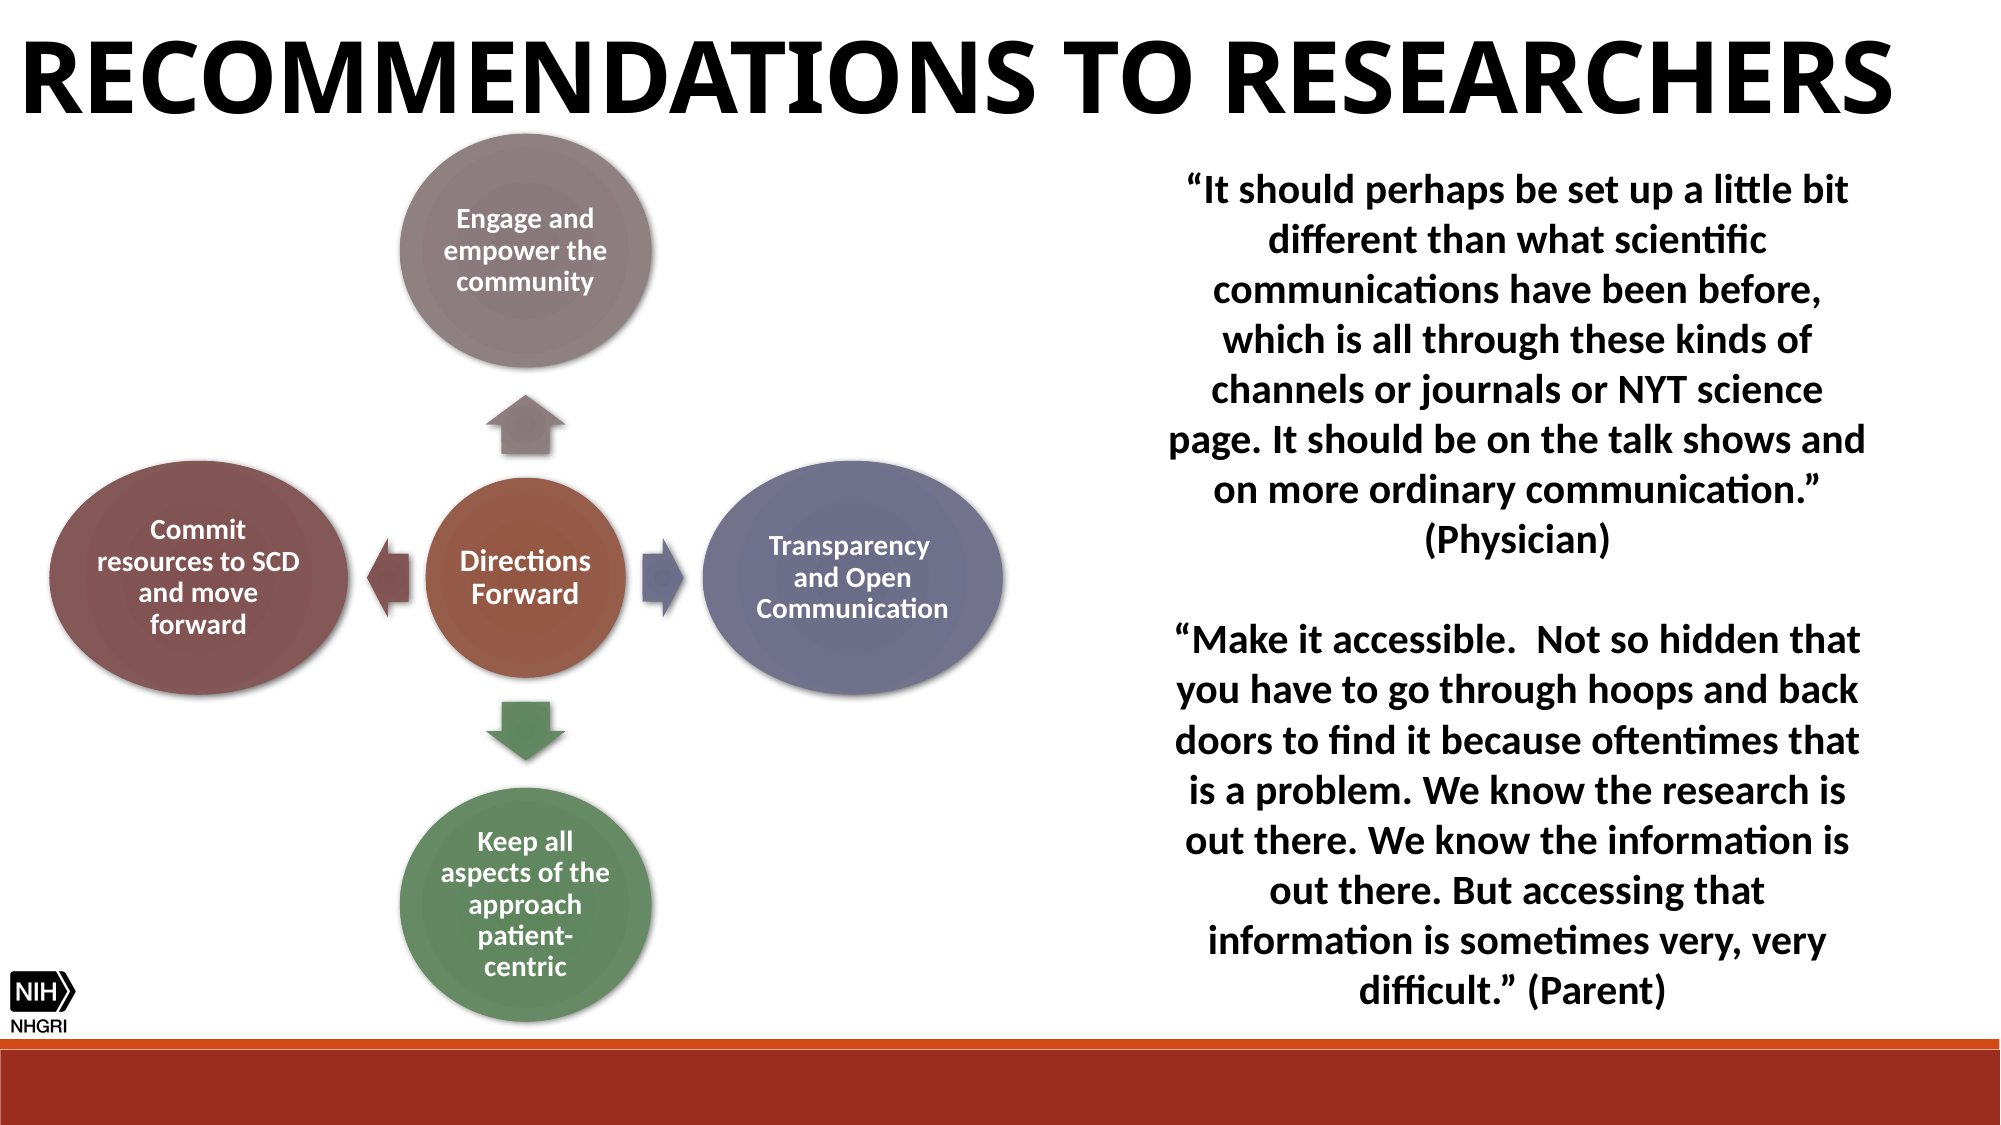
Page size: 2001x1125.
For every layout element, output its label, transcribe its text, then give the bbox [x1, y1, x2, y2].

picture [10, 1023, 76, 1033]
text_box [0, 132, 1194, 1023]
text_box “It should perhaps be set up a little bit different than what scientific communications have been before, which is all through these kinds of channels or journals or NYT science page. It should be on the talk shows and on more ordinary communication.” (Physician) “Make it accessible. Not so hidden that you have to go through hoops and back doors to find it because oftentimes that is a problem. We know the research is out there. We know the information is out there. But accessing that information is sometimes very, very difficult.” (Parent) [1202, 154, 1888, 1020]
text_box RECOMMENDATIONS TO RESEARCHERS [3, 25, 1944, 264]
